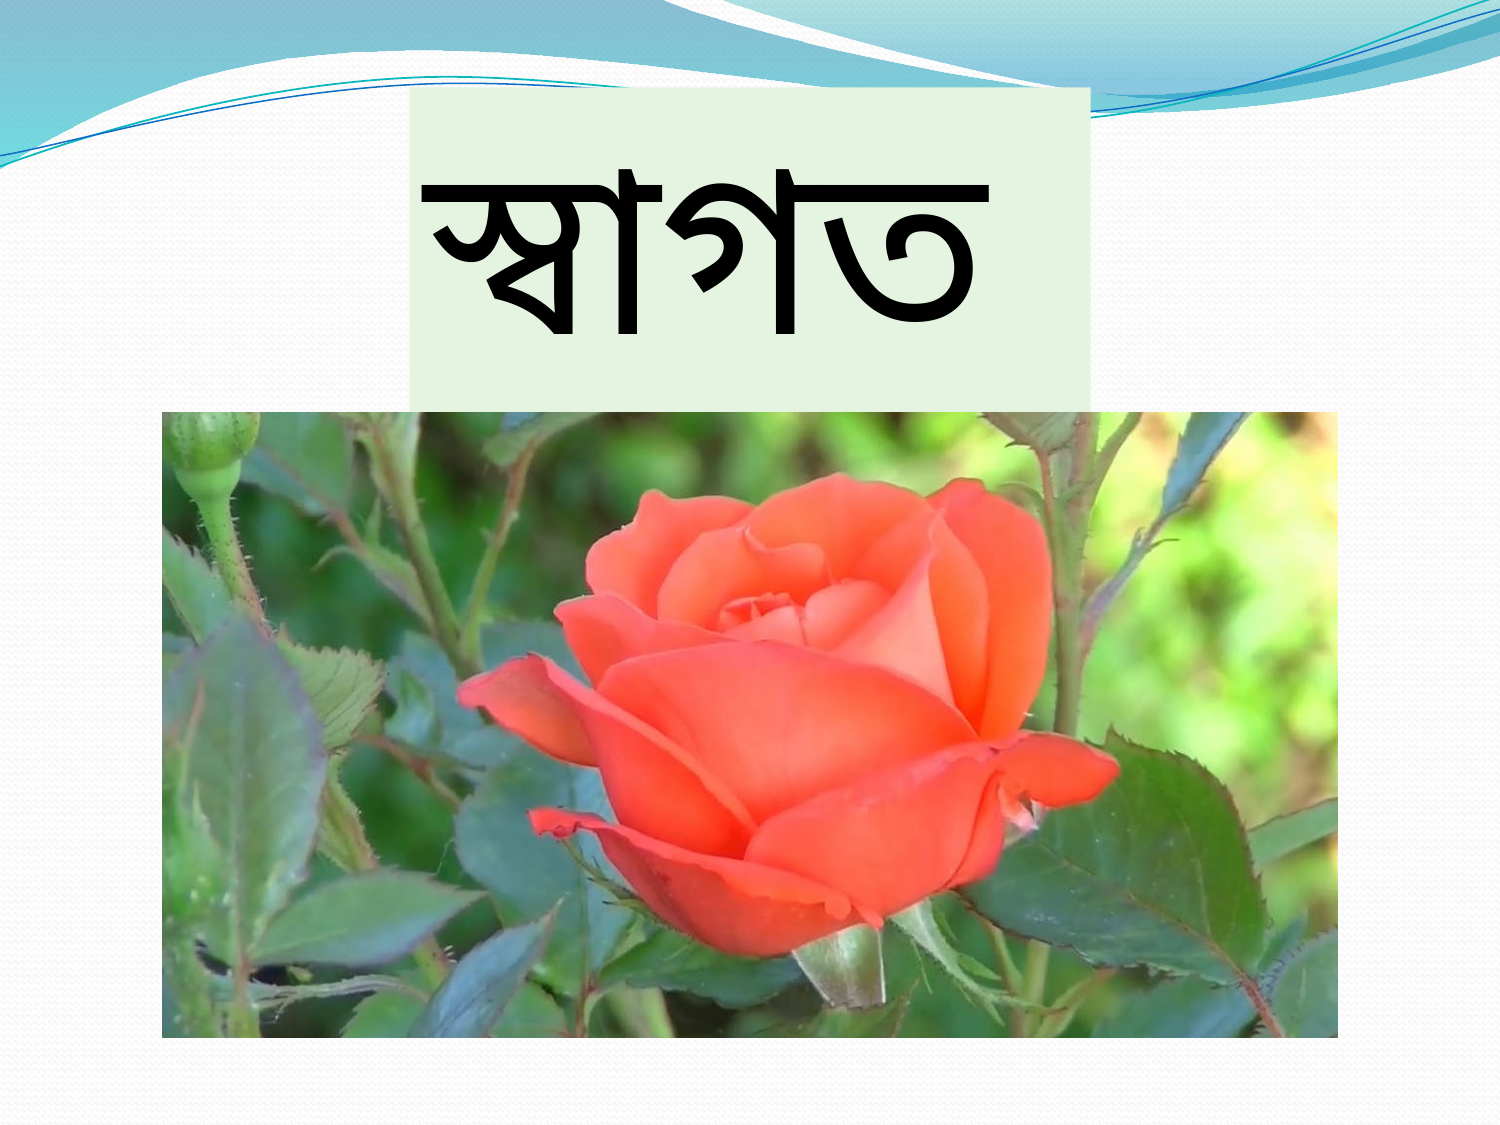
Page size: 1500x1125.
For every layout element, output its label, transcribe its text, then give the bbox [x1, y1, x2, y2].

text_box স্বাগতম [409, 87, 1091, 411]
picture [162, 412, 1338, 1038]
